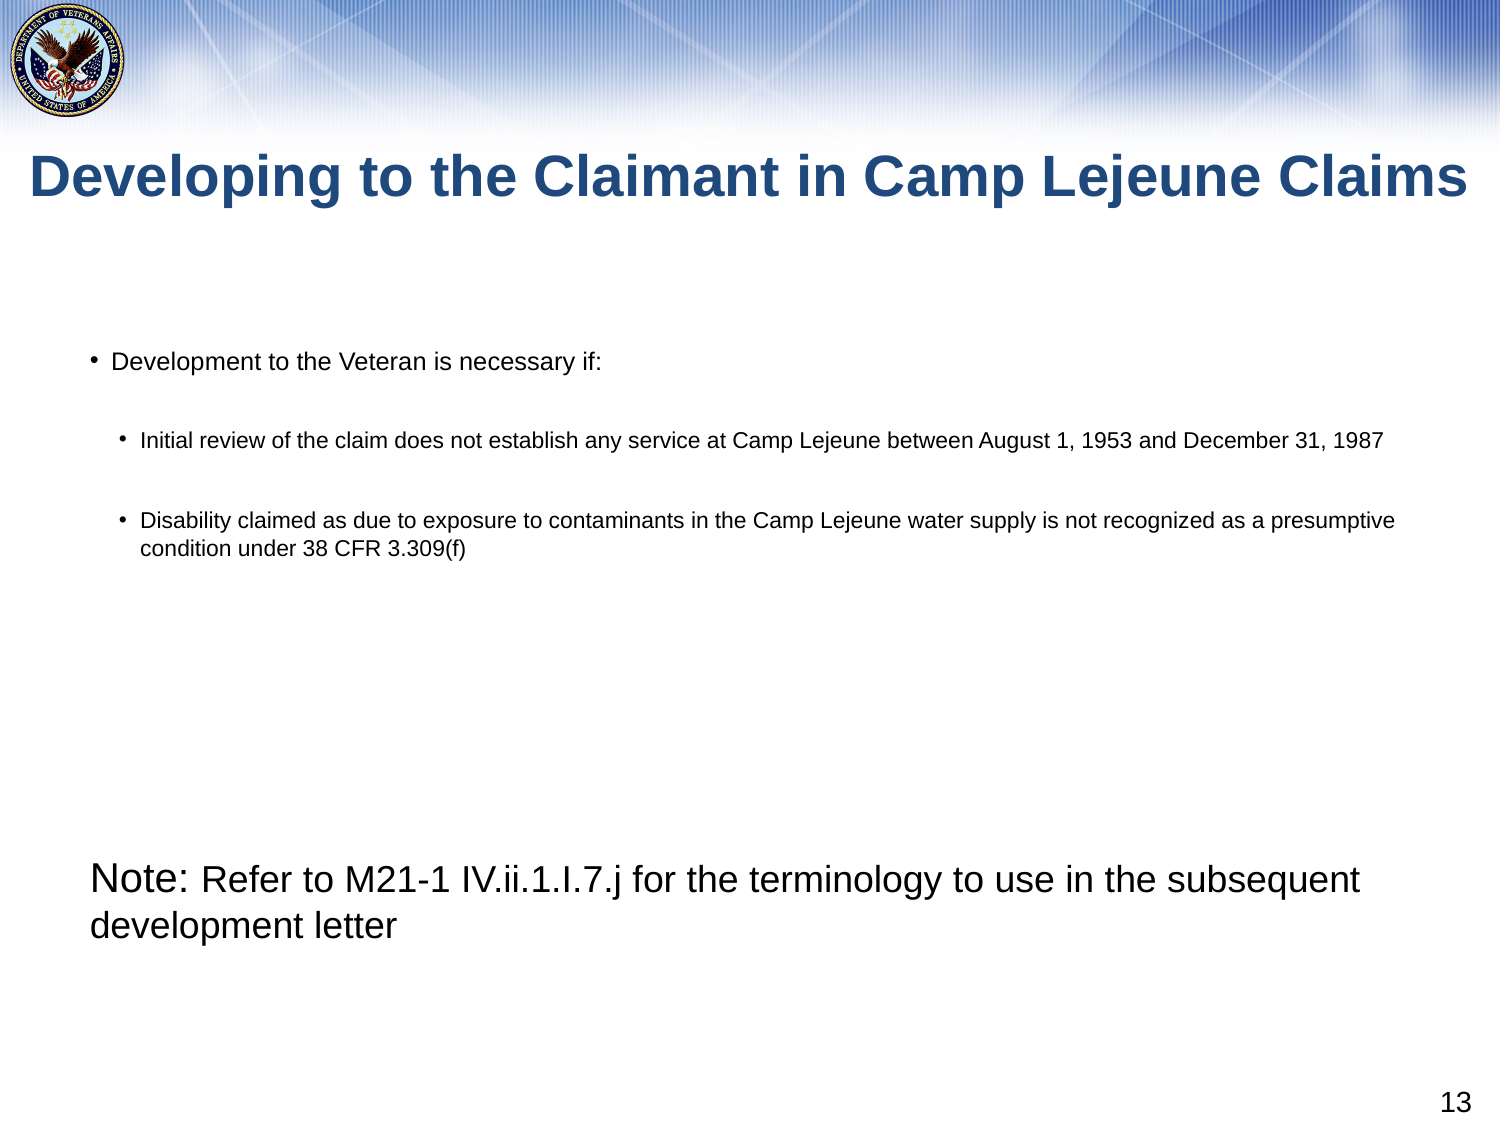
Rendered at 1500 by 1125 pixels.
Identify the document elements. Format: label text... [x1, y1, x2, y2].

slide_number 13 [1136, 1083, 1487, 1125]
list Development to the Veteran is necessary if: Initial review of the claim does not establish any service at Camp Lejeune between August 1, 1953 and December 31, 1987 Disability claimed as due to exposure to contaminants in the Camp Lejeune water supply is not recognized as a presumptive condition under 38 CFR 3.309(f) [75, 337, 1425, 593]
text_box Note: Refer to M21-1 IV.ii.1.I.7.j for the terminology to use in the subsequent development letter [75, 843, 1424, 953]
title Developing to the Claimant in Camp Lejeune Claims [0, 130, 1500, 309]
picture [0, 0, 1500, 130]
picture [0, 309, 1500, 1062]
